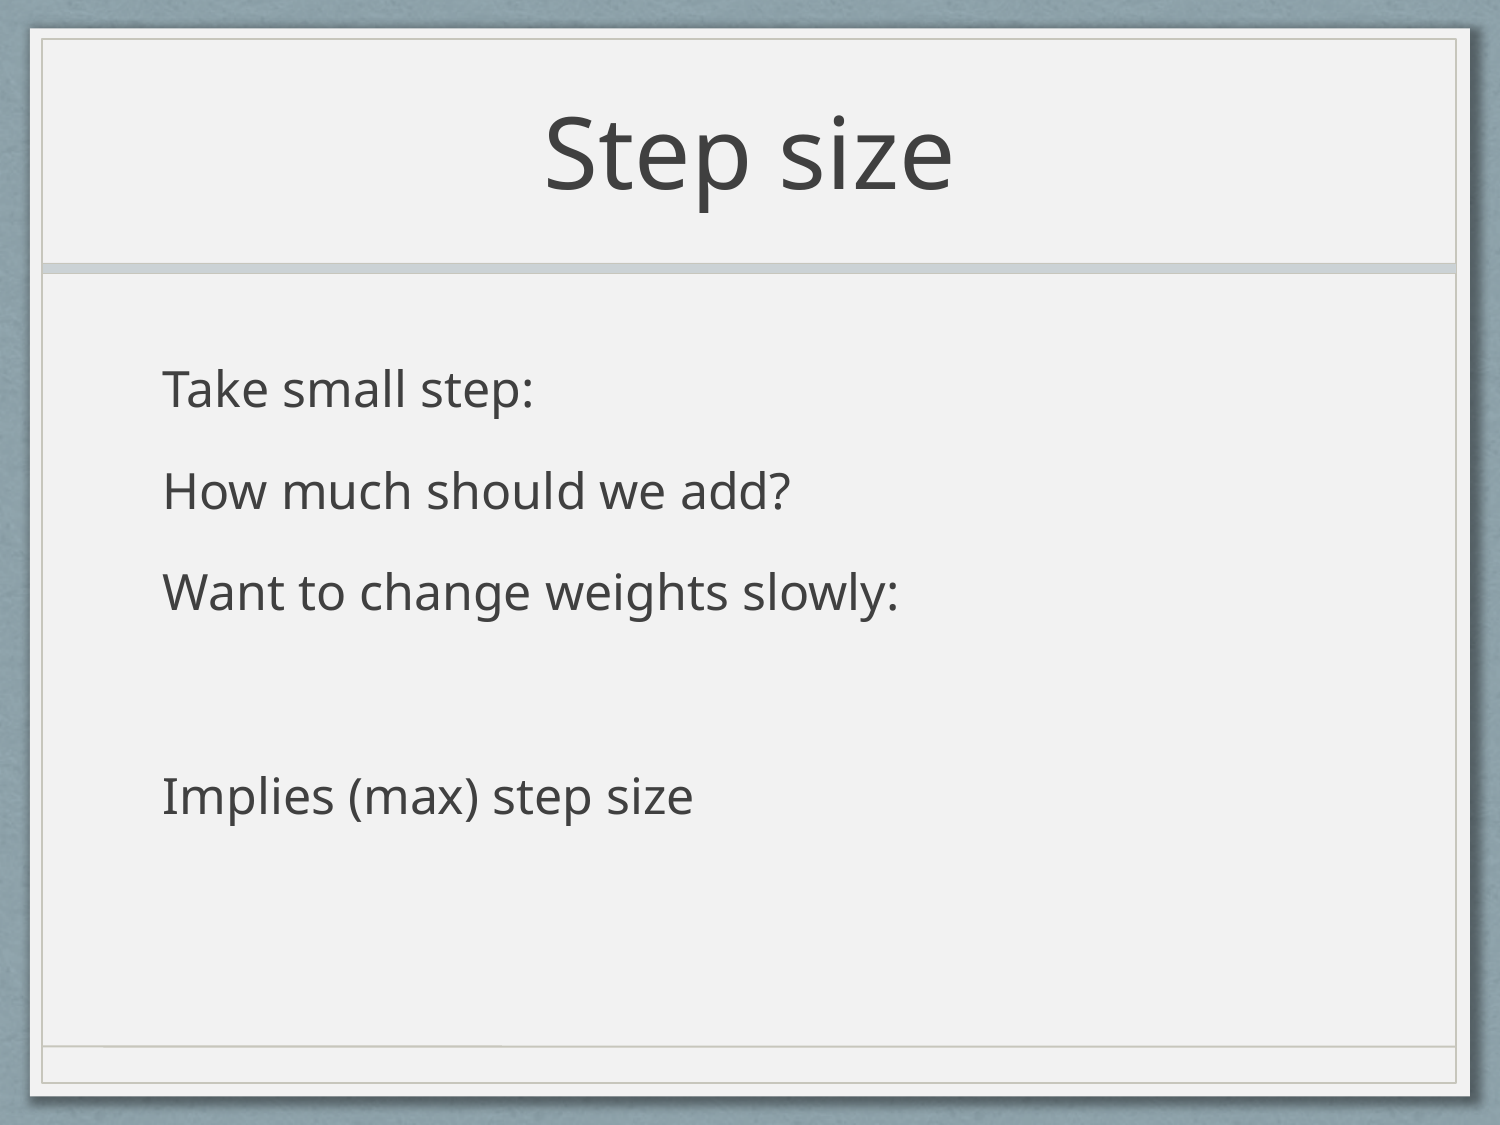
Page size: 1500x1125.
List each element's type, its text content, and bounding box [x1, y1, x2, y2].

title Step size [147, 40, 1353, 260]
